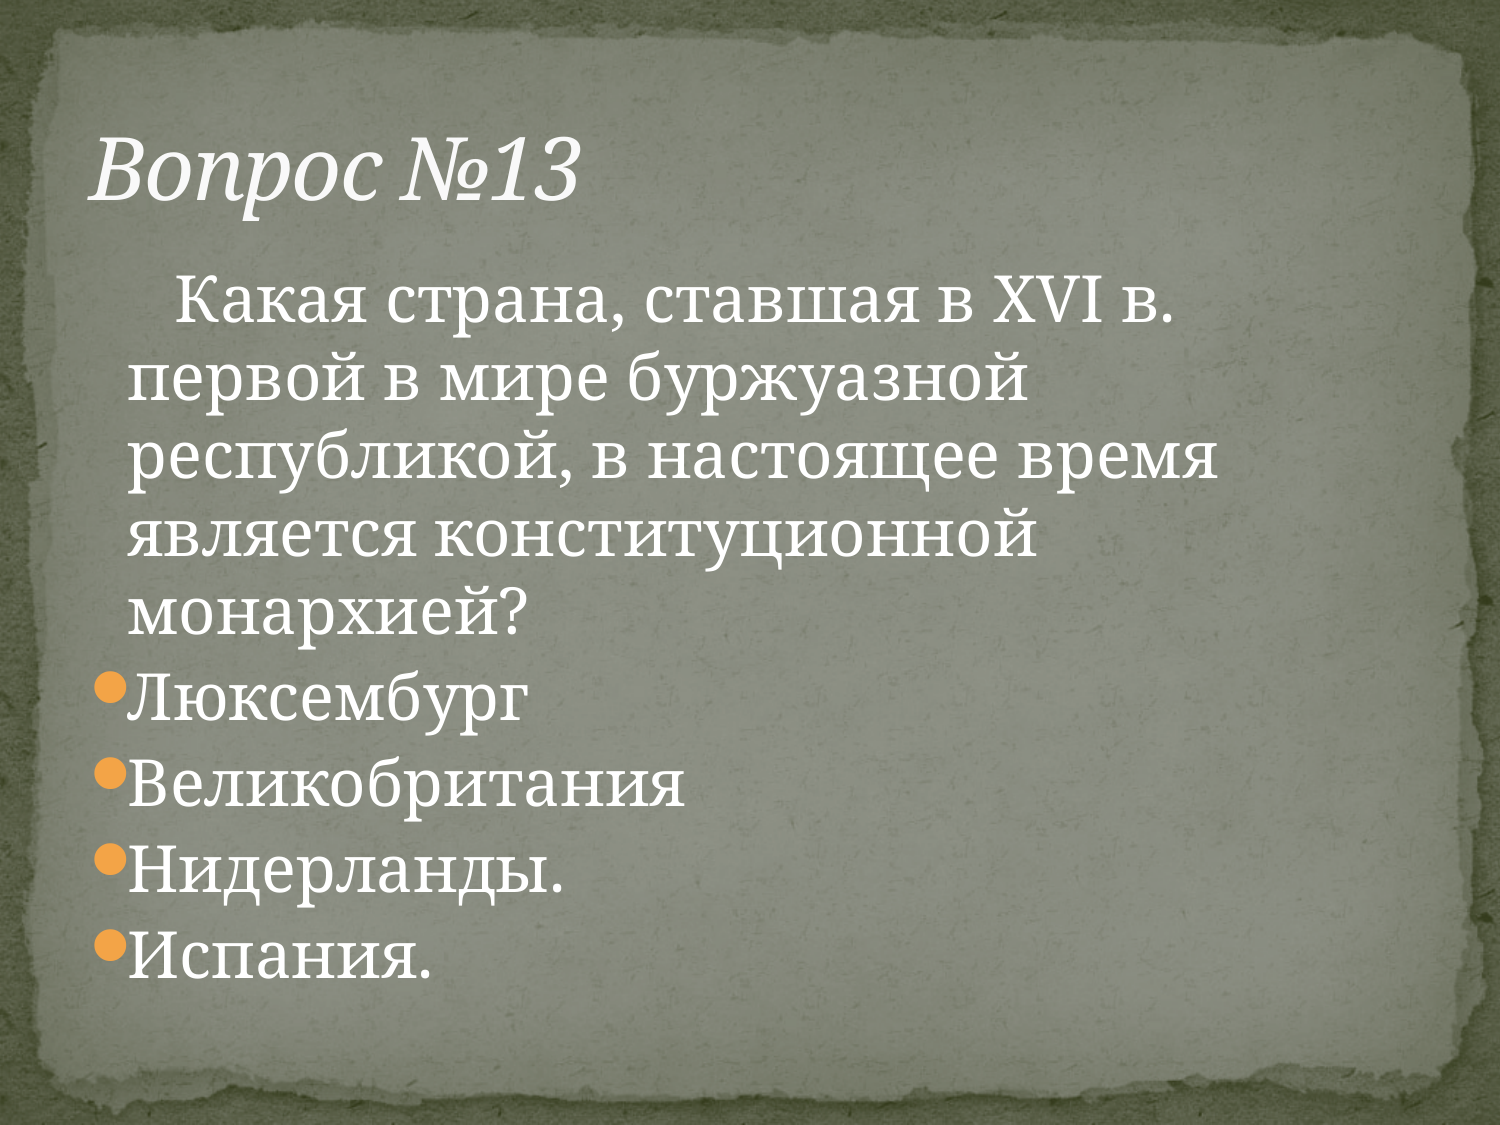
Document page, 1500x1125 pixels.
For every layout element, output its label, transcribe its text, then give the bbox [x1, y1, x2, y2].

list Какая страна, ставшая в XVI в. первой в мире буржуазной республикой, в настоящее время является конституционной монархией? Люксембург Великобритания Нидерланды. Испания. [75, 249, 1425, 1000]
title Вопрос №13 [74, 24, 1425, 225]
